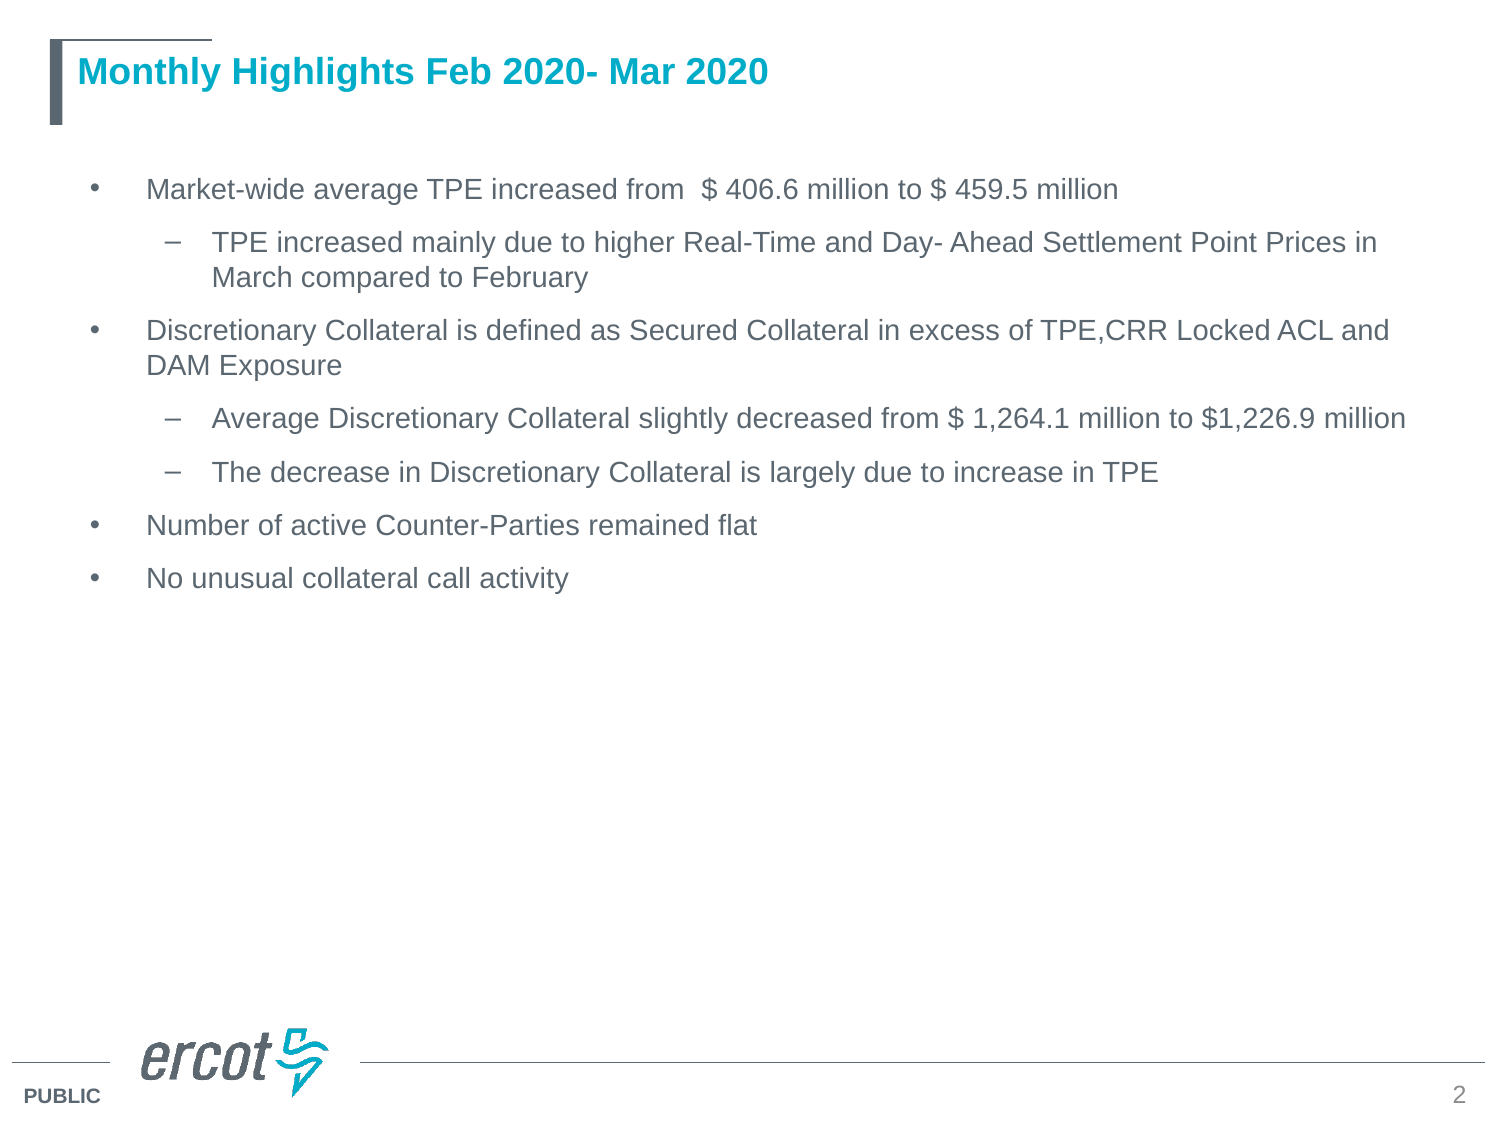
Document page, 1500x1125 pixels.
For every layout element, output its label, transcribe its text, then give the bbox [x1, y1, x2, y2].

list Market-wide average TPE increased from $ 406.6 million to $ 459.5 million TPE increased mainly due to higher Real-Time and Day- Ahead Settlement Point Prices in March compared to February Discretionary Collateral is defined as Secured Collateral in excess of TPE,CRR Locked ACL and DAM Exposure Average Discretionary Collateral slightly decreased from $ 1,264.1 million to $1,226.9 million The decrease in Discretionary Collateral is largely due to increase in TPE Number of active Counter-Parties remained flat No unusual collateral call activity [75, 162, 1475, 1013]
slide_number 2 [1437, 1076, 1475, 1112]
picture [137, 1024, 332, 1100]
title Monthly Highlights Feb 2020- Mar 2020 [62, 39, 1450, 228]
